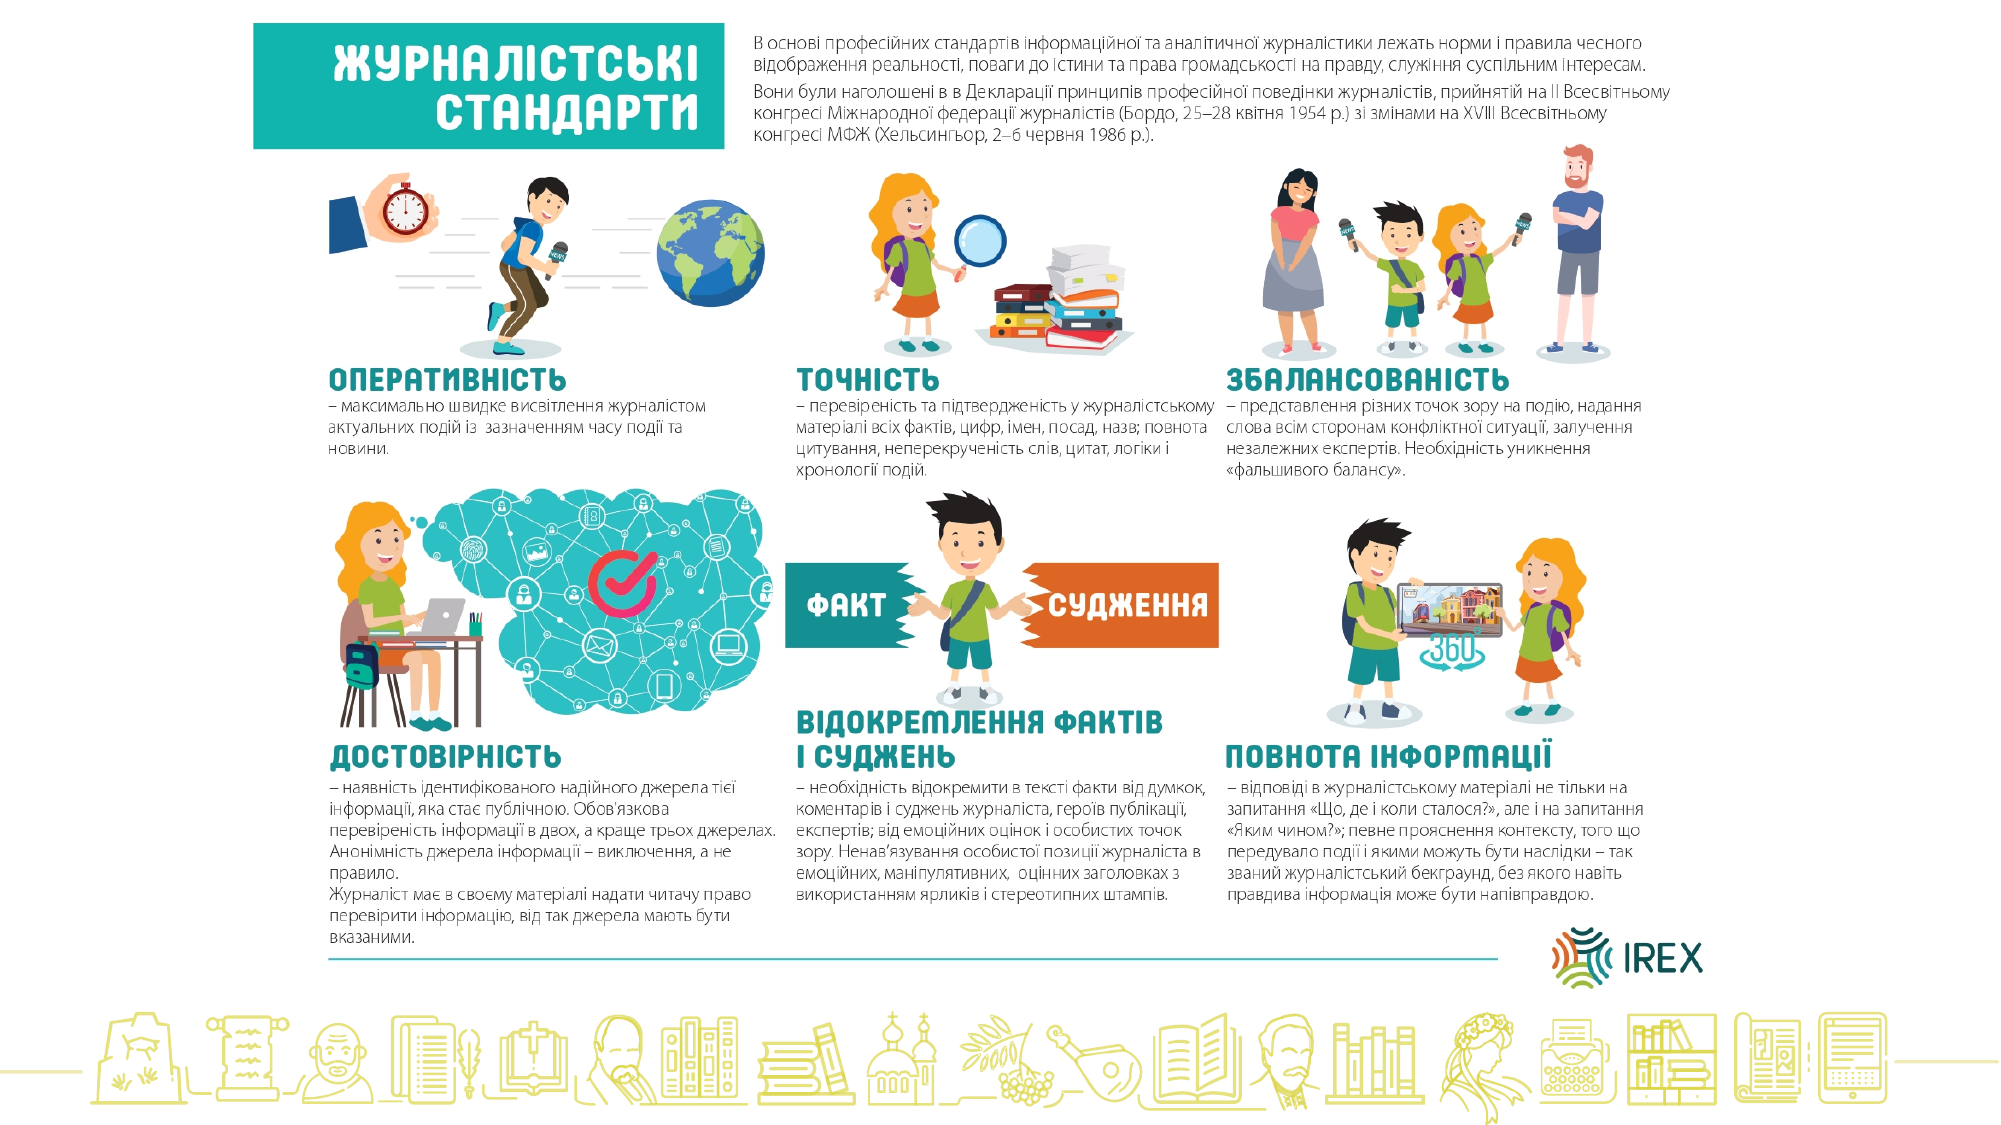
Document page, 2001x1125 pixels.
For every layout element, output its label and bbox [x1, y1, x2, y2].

picture [253, 18, 1751, 997]
